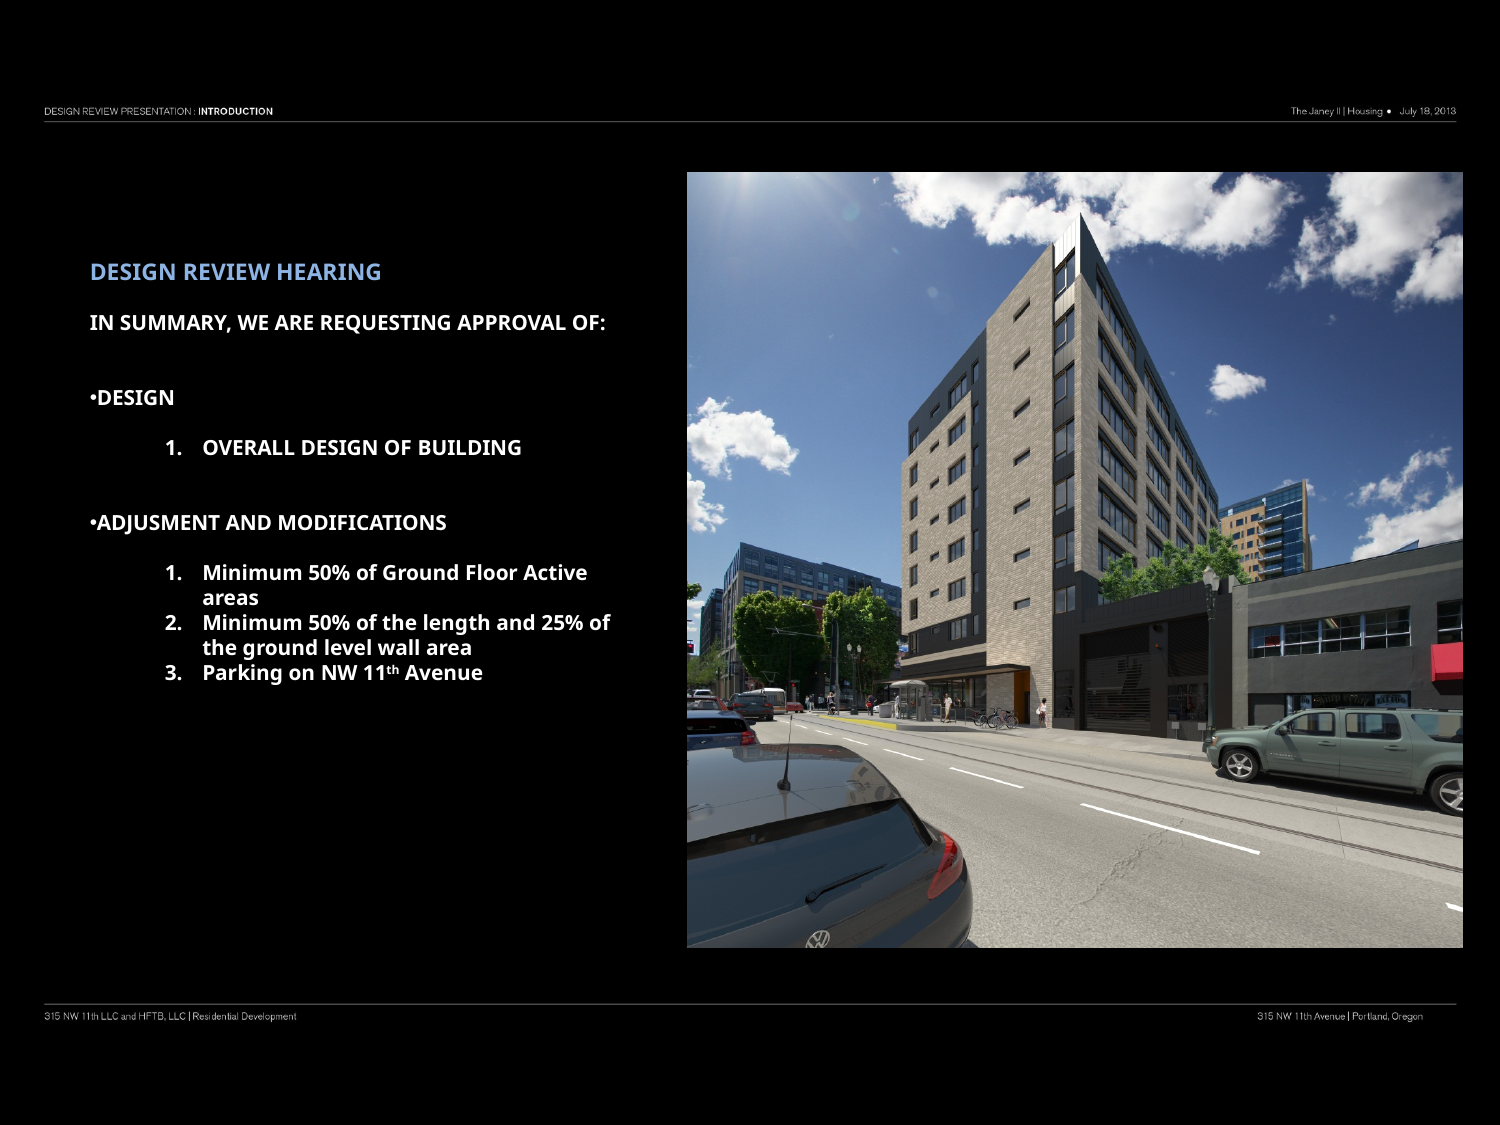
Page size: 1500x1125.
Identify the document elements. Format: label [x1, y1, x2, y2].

picture [0, 76, 1500, 1049]
